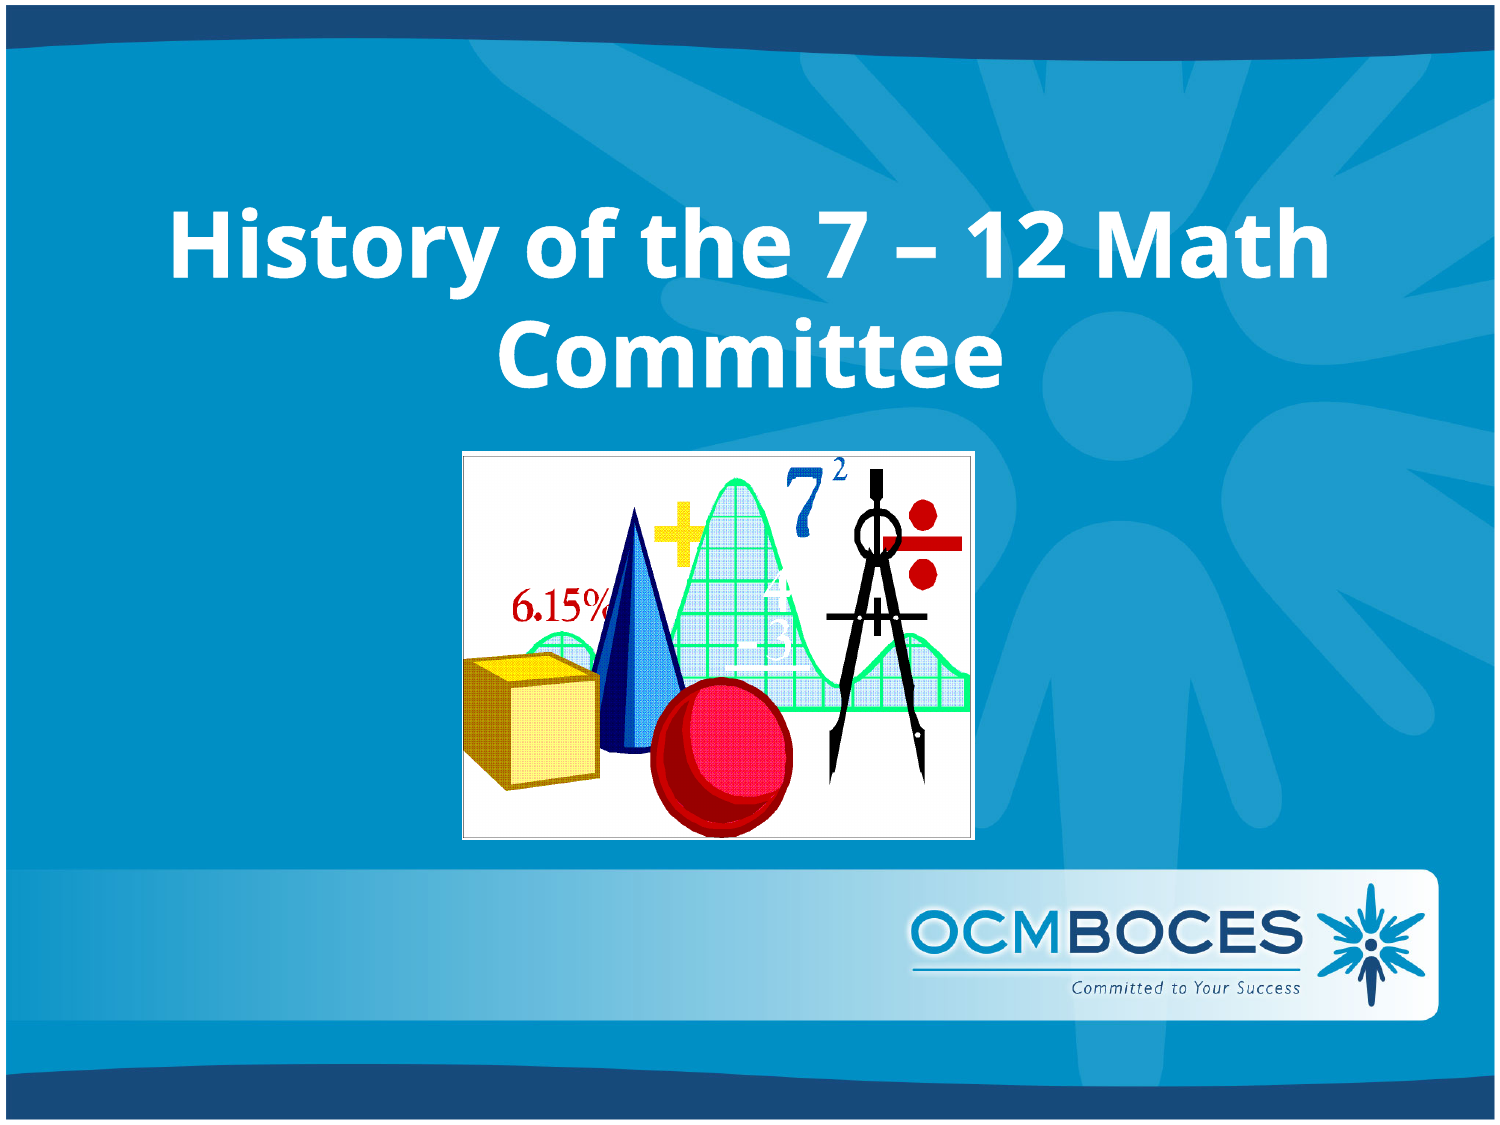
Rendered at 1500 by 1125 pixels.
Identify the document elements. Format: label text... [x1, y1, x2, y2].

picture [0, 0, 1500, 1125]
title History of the 7 – 12 Math Committee [112, 174, 1388, 417]
